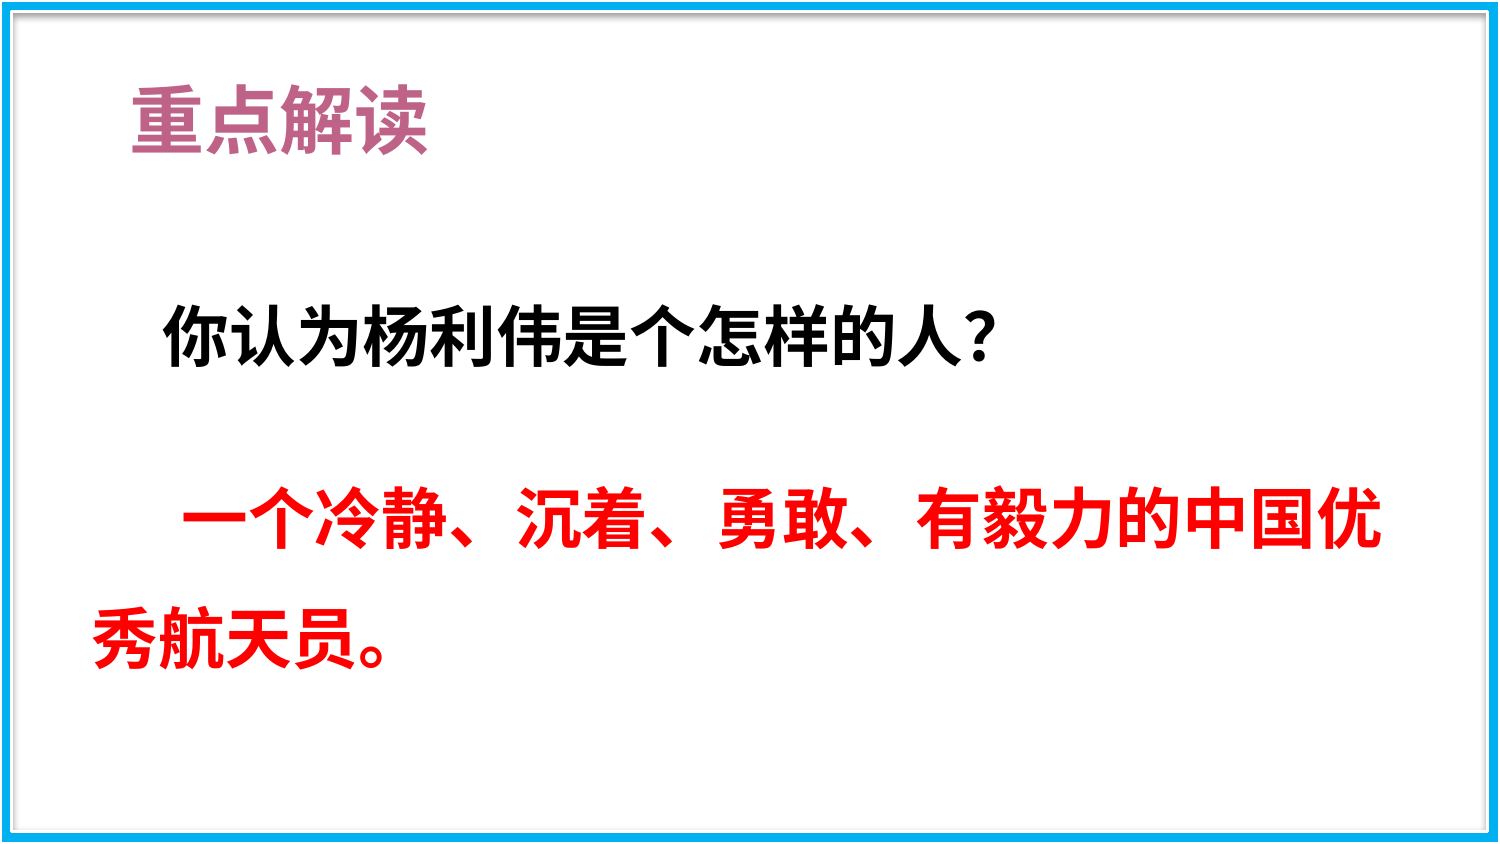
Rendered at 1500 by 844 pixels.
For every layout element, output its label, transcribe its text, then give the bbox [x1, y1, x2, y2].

text_box 一个冷静、沉着、勇敢、有毅力的中国优秀航天员。 [76, 429, 1427, 684]
text_box 你认为杨利伟是个怎样的人？ [147, 287, 1055, 383]
text_box 重点解读 [118, 67, 497, 169]
